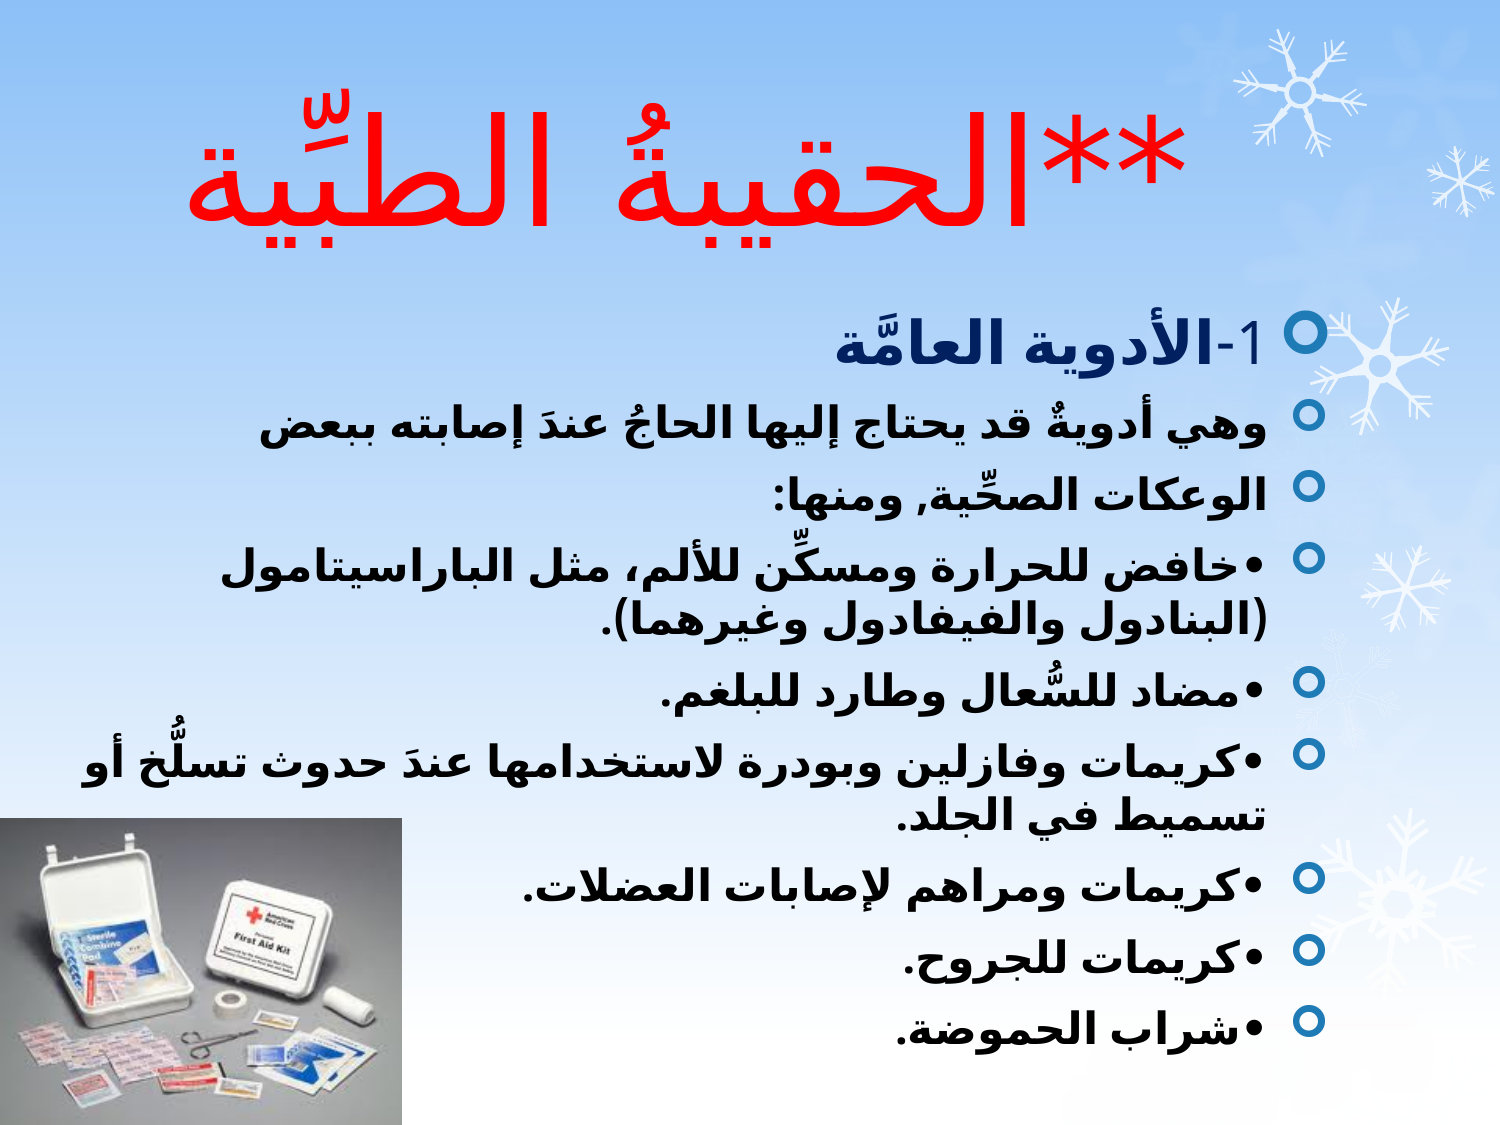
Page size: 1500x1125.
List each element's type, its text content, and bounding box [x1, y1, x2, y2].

title **الحقيبةُ الطبِّية [100, 78, 1270, 256]
picture [0, 818, 402, 1125]
list 1-الأدوية العامَّة وهي أدويةٌ قد يحتاج إليها الحاجُ عندَ إصابته ببعض الوعكات الصحِّية, ومنها: •خافض للحرارة ومسكِّن للألم، مثل الباراسيتامول (البنادول والفيفادول وغيرهما). •مضاد للسُّعال وطارد للبلغم. •كريمات وفازلين وبودرة لاستخدامها عندَ حدوث تسلُّخ أو تسميط في الجلد. •كريمات ومراهم لإصابات العضلات. •كريمات للجروح. •شراب الحموضة. [29, 296, 1335, 1071]
